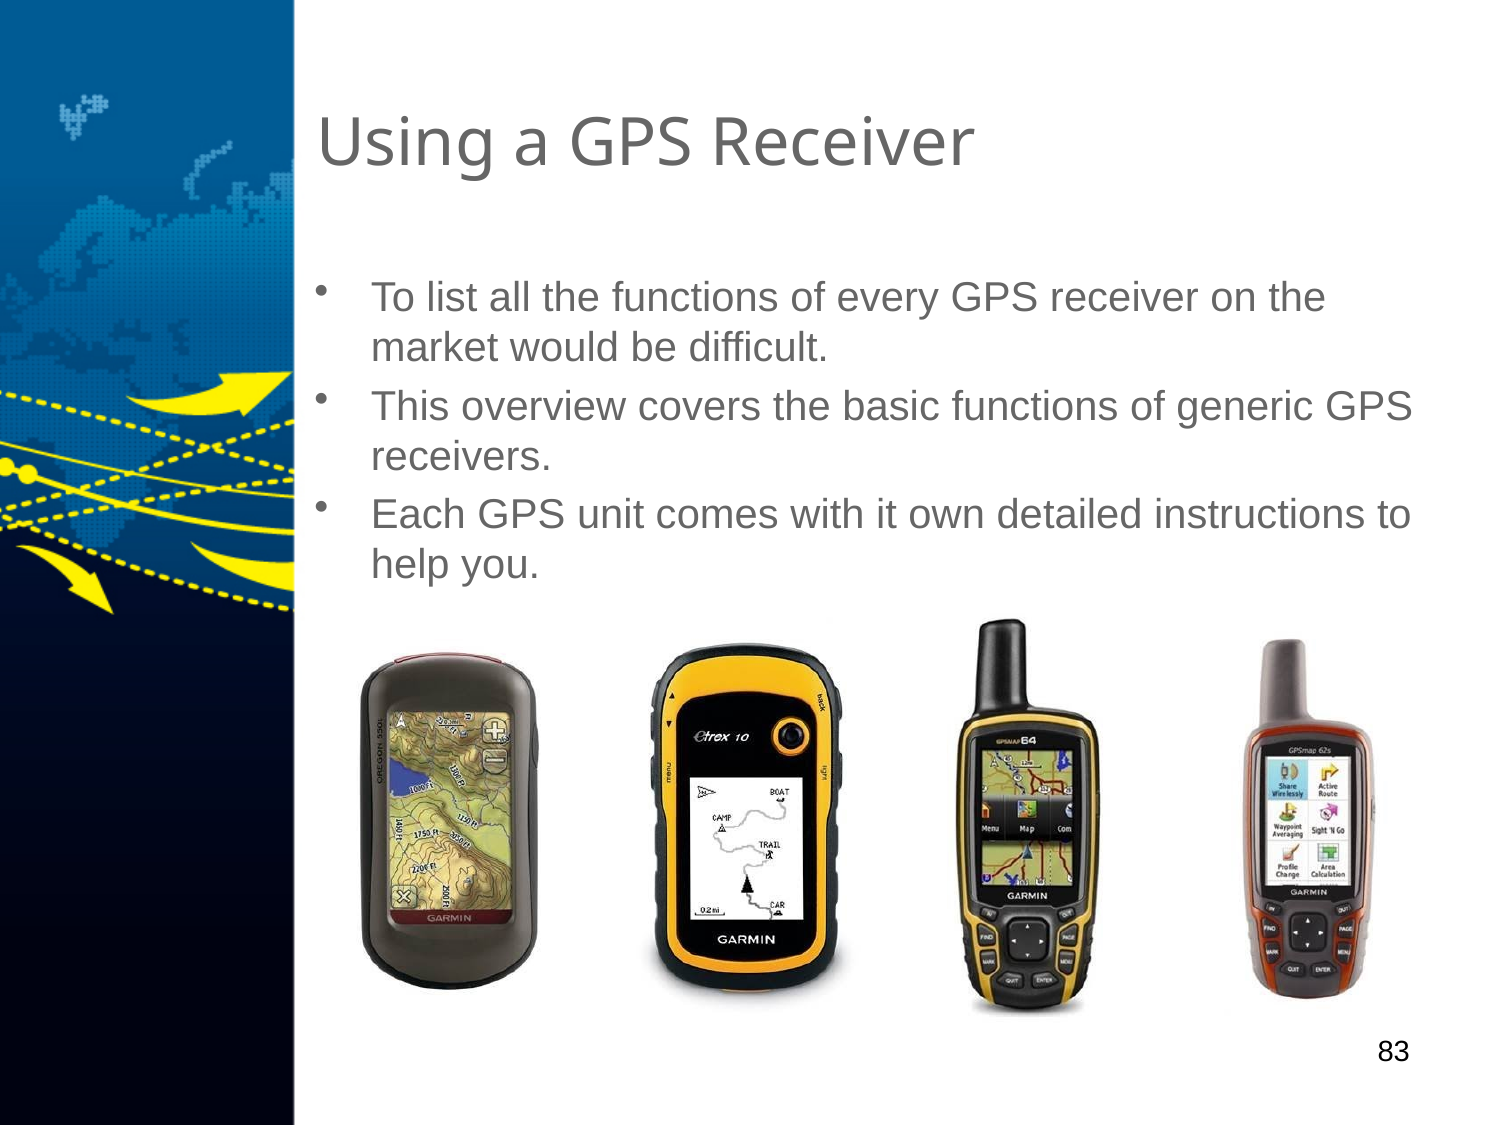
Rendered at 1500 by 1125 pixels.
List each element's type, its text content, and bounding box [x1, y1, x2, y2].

list To list all the functions of every GPS receiver on the market would be difficult. This overview covers the basic functions of generic GPS receivers. Each GPS unit comes with it own detailed instructions to help you. [299, 262, 1436, 1005]
slide_number 83 [1074, 1037, 1425, 1103]
picture [0, 0, 1500, 1125]
title Using a GPS Receiver [301, 45, 1436, 233]
